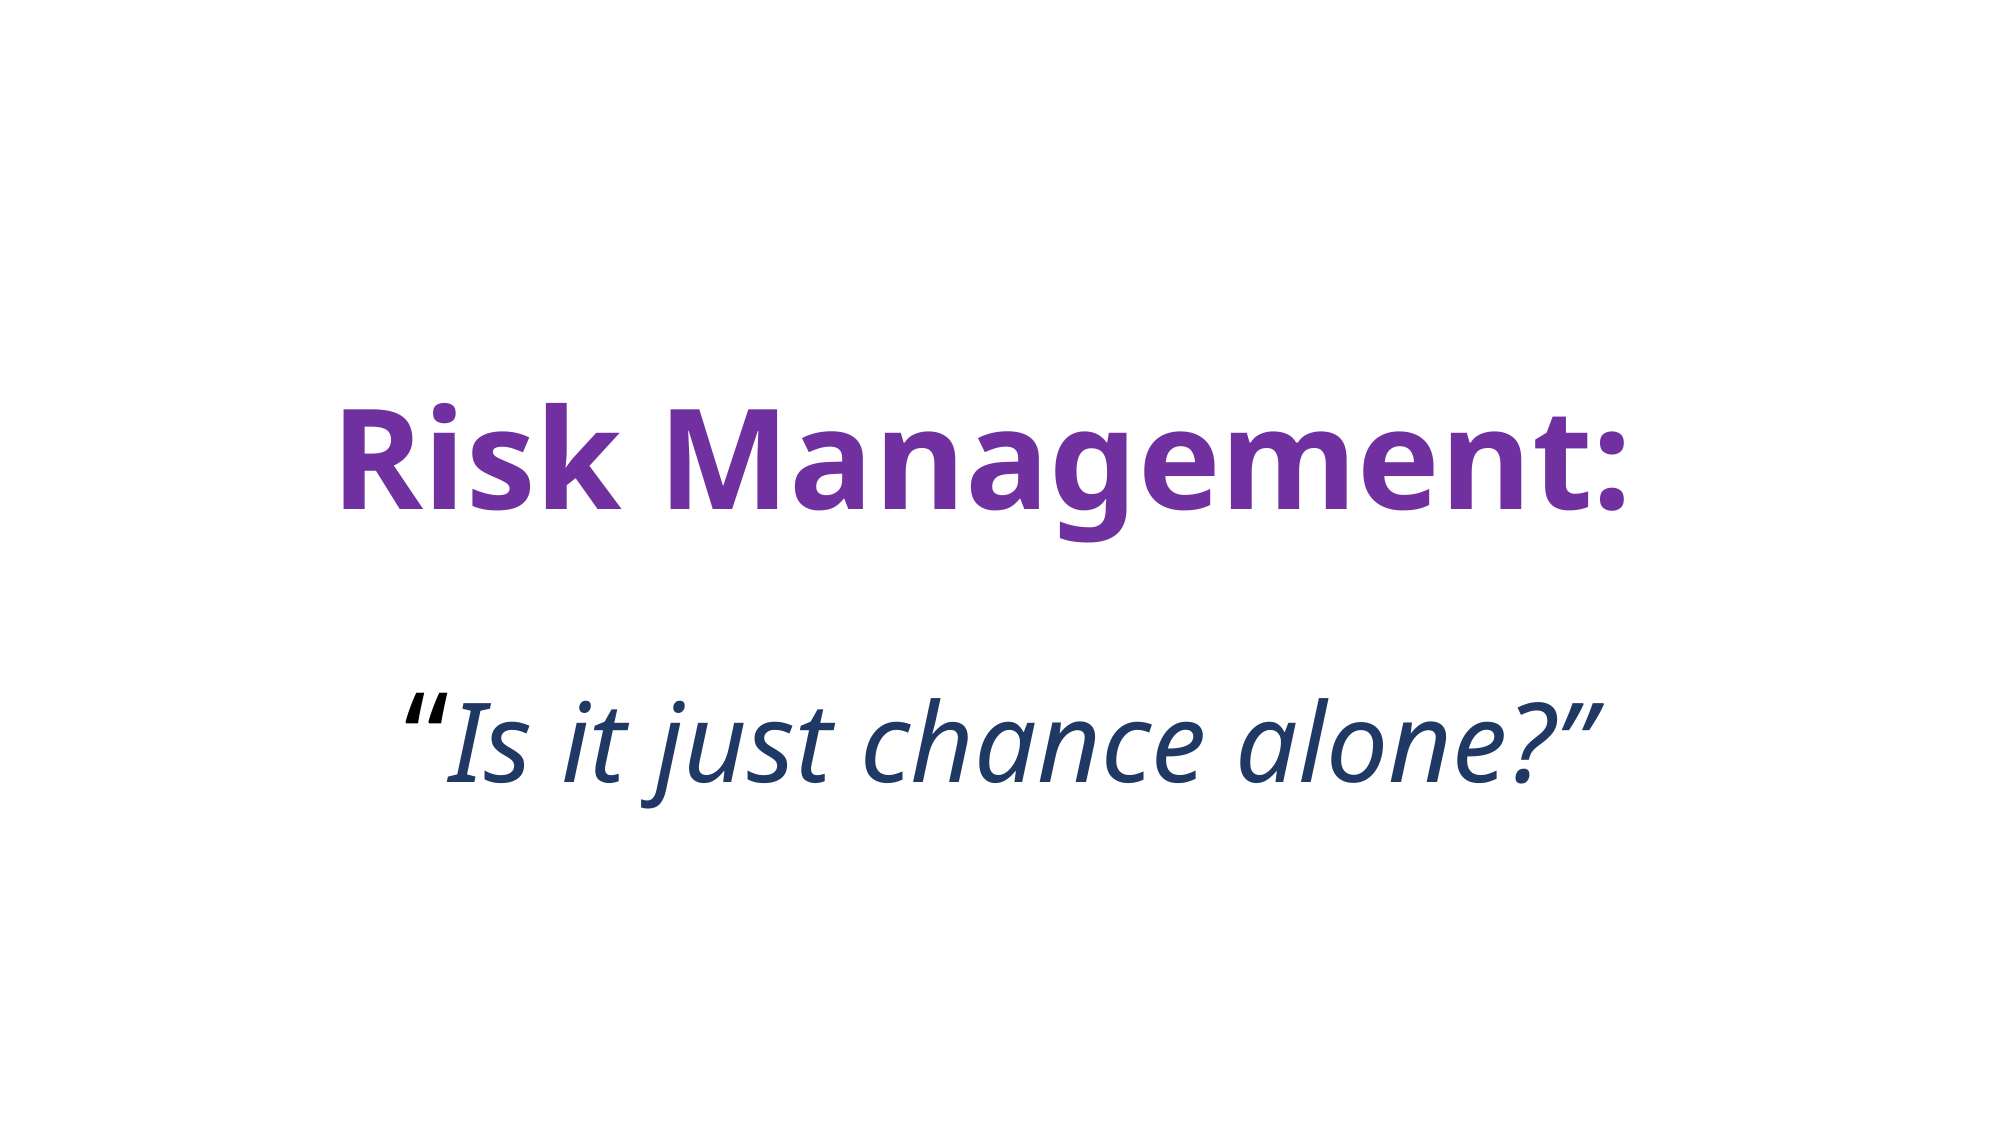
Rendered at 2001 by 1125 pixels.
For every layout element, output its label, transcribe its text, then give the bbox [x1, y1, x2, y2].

title Risk Management: “Is it just chance alone?” [150, 308, 1850, 817]
